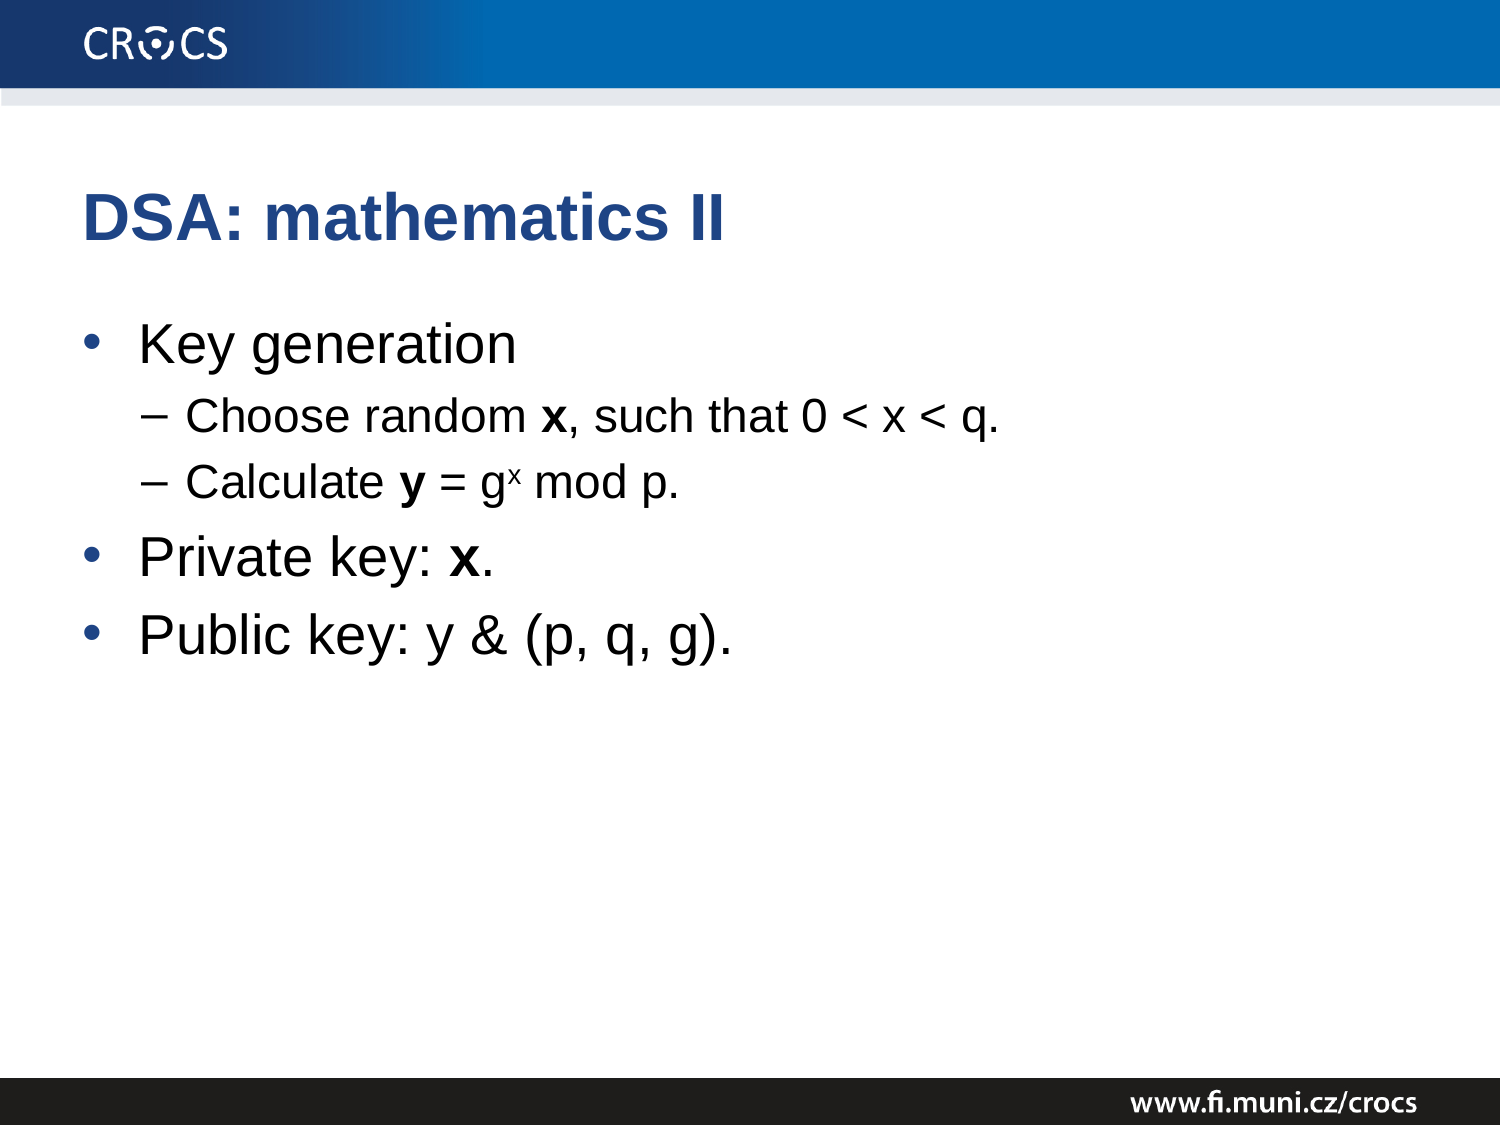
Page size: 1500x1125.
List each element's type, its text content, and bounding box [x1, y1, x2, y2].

title DSA: mathematics II [82, 148, 1433, 279]
picture [0, 0, 1500, 1125]
list Key generation Choose random x, such that 0 < x < q. Calculate y = gx mod p. Private key: x. Public key: y & (p, q, g). [82, 307, 1433, 988]
